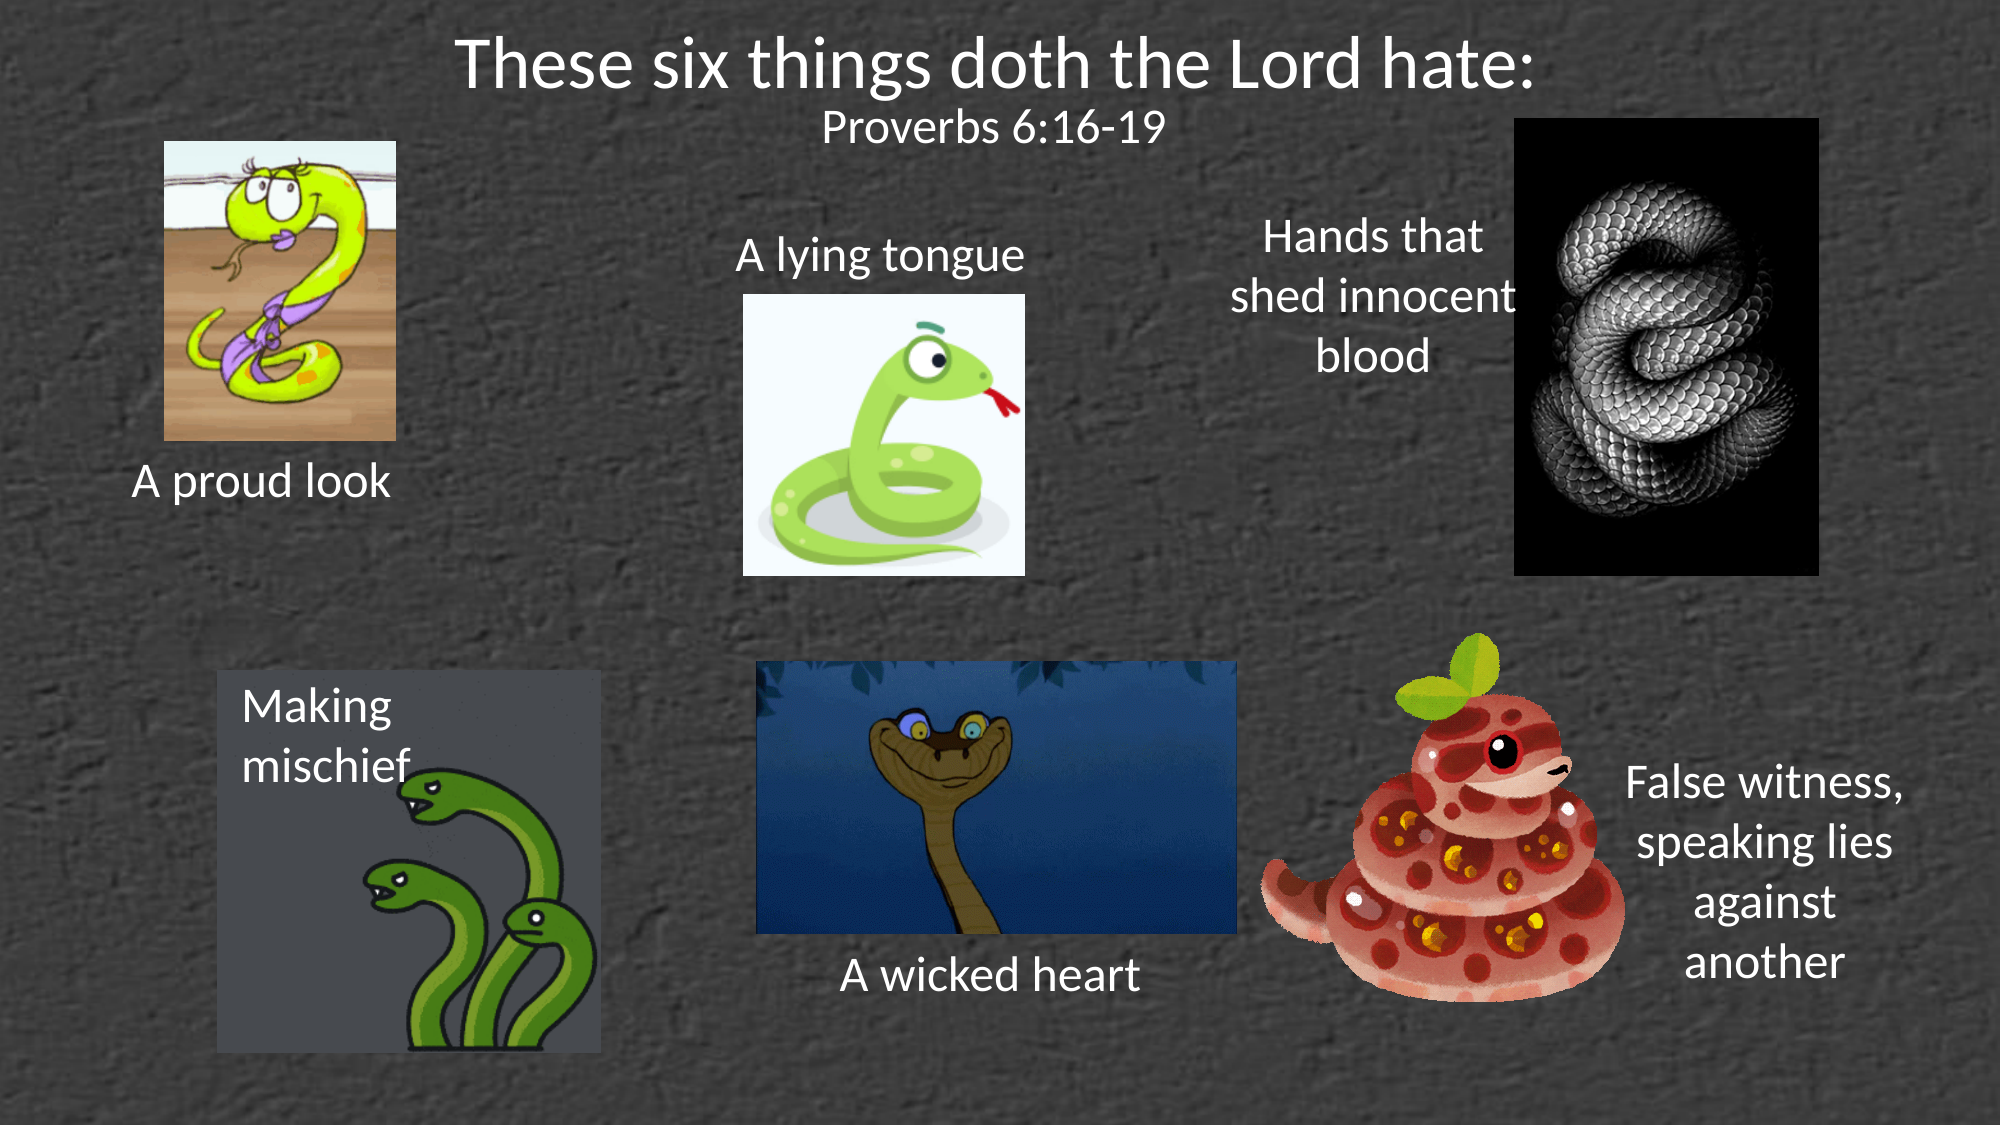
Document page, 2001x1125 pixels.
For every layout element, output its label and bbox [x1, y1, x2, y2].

text_box [1201, 118, 1819, 576]
text_box [116, 141, 461, 517]
text_box [1241, 602, 1937, 1032]
text_box [217, 664, 601, 1053]
picture [0, 0, 2000, 1125]
text_box [756, 661, 1237, 1011]
text_box [720, 214, 1065, 576]
